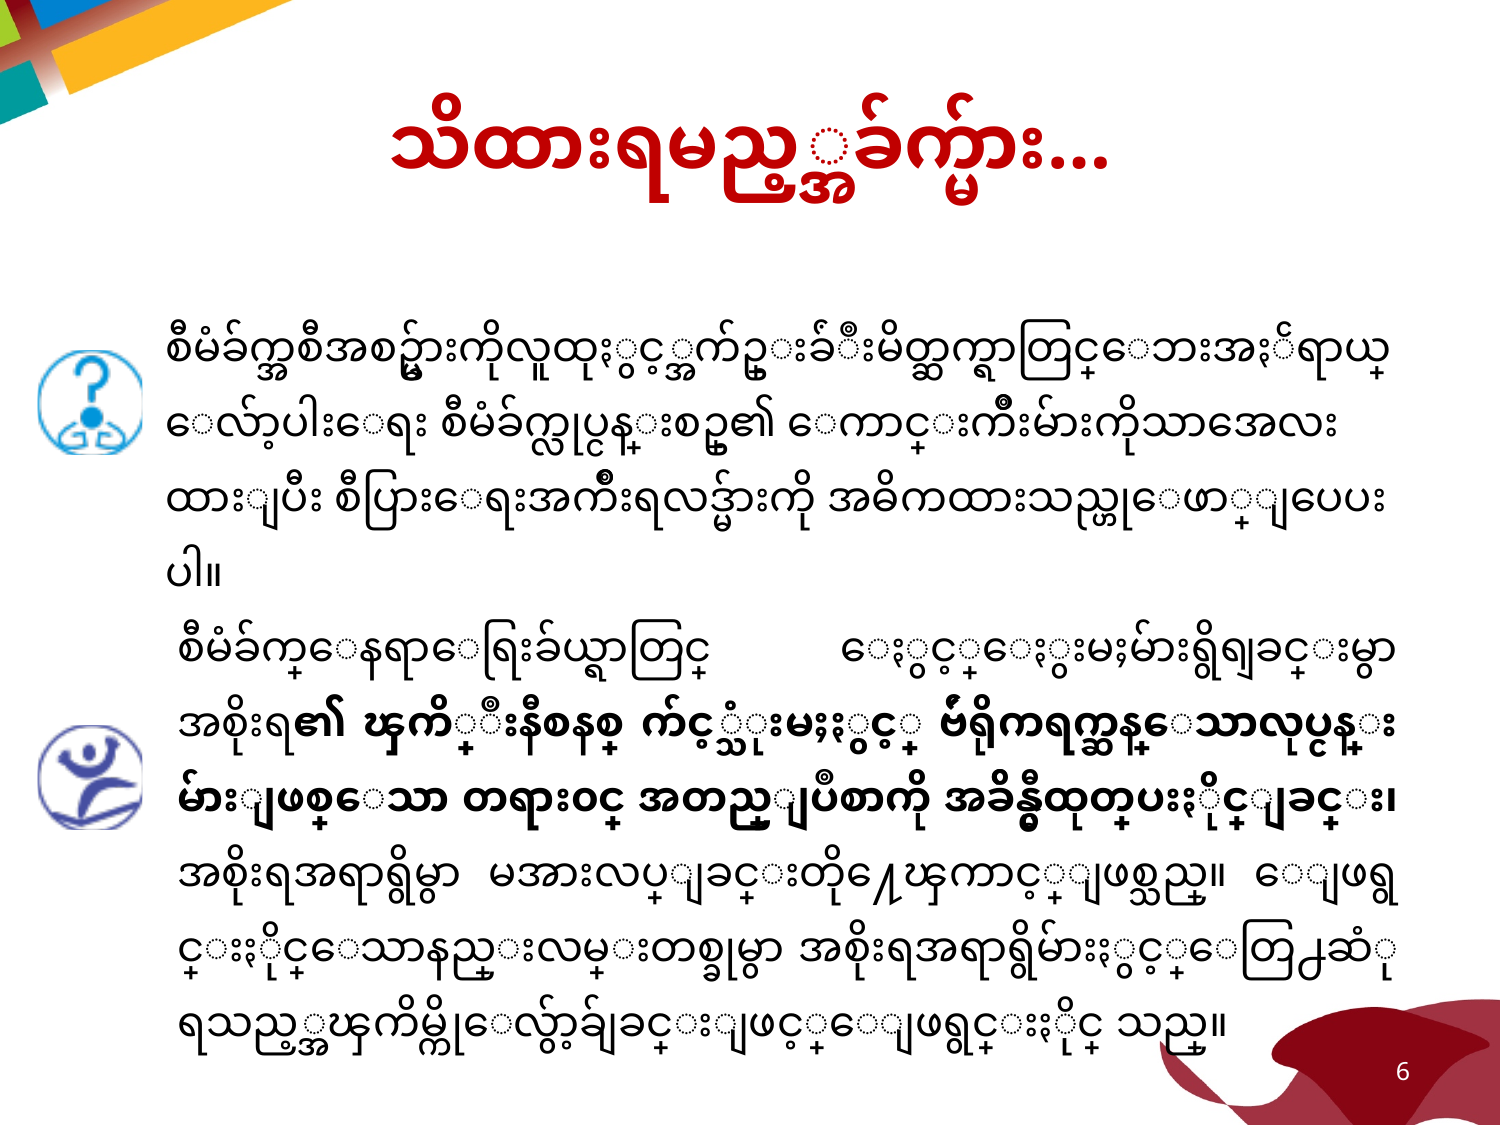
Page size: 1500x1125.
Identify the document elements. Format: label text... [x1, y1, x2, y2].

text_box စီမံခ်က္ေနရာေရြးခ်ယ္ရာတြင္ ေႏွင့္ေႏွးမႈမ်ားရွိရျခင္းမွာအစိုးရ၏ ၾကိ္ဳးနီစနစ္ က်င့္သံုးမႈႏွင့္ ဗ်ဴရိုကရက္ဆန္ေသာလုပ္ငန္းမ်ားျဖစ္ေသာ တရား၀င္ အတည္ျပဳစာကို အခ်ိန္မွီထုတ္မေပးႏိုင္ျခင္း၊ အစိုးရအရာရွိမွာ မအားလပ္ျခင္းတို႔ေၾကာင့္ျဖစ္သည္။ ေျဖရွင္းႏိုင္ေသာနည္းလမ္းတစ္ခုမွာ အစိုးရအရာရွိမ်ားႏွင့္ေတြ႕ဆံုရသည့္အၾကိမ္ကိုေလွ်ာ့ခ်ျခင္းျဖင့္ေျဖရွင္းႏိုင္ သည္။ [162, 587, 1413, 1053]
picture [0, 0, 301, 145]
picture [37, 724, 143, 831]
picture [37, 349, 143, 456]
picture [1140, 948, 1500, 1125]
title သိထားရမည့္အခ်က္မ်ား… [75, 45, 1425, 233]
slide_number 6 [1074, 1042, 1425, 1103]
list စီမံခ်က္အစီအစဥ္မ်ားကိုလူထုႏွင့္အက်ဥ္းခ်ံဳးမိတ္ဆက္ရာတြင္ေဘးအႏၲရာယ္ ေလ်ာ့ပါးေရး စီမံခ်က္လုပ္ငန္းစဥ္၏ ေကာင္းက်ိဳးမ်ားကိုသာအေလးထားျပီး စီပြားေရးအက်ိဳးရလဒ္မ်ားကို အဓိကထားသည္ဟုေဖာ္ျပေပးပါ။ [150, 287, 1413, 563]
